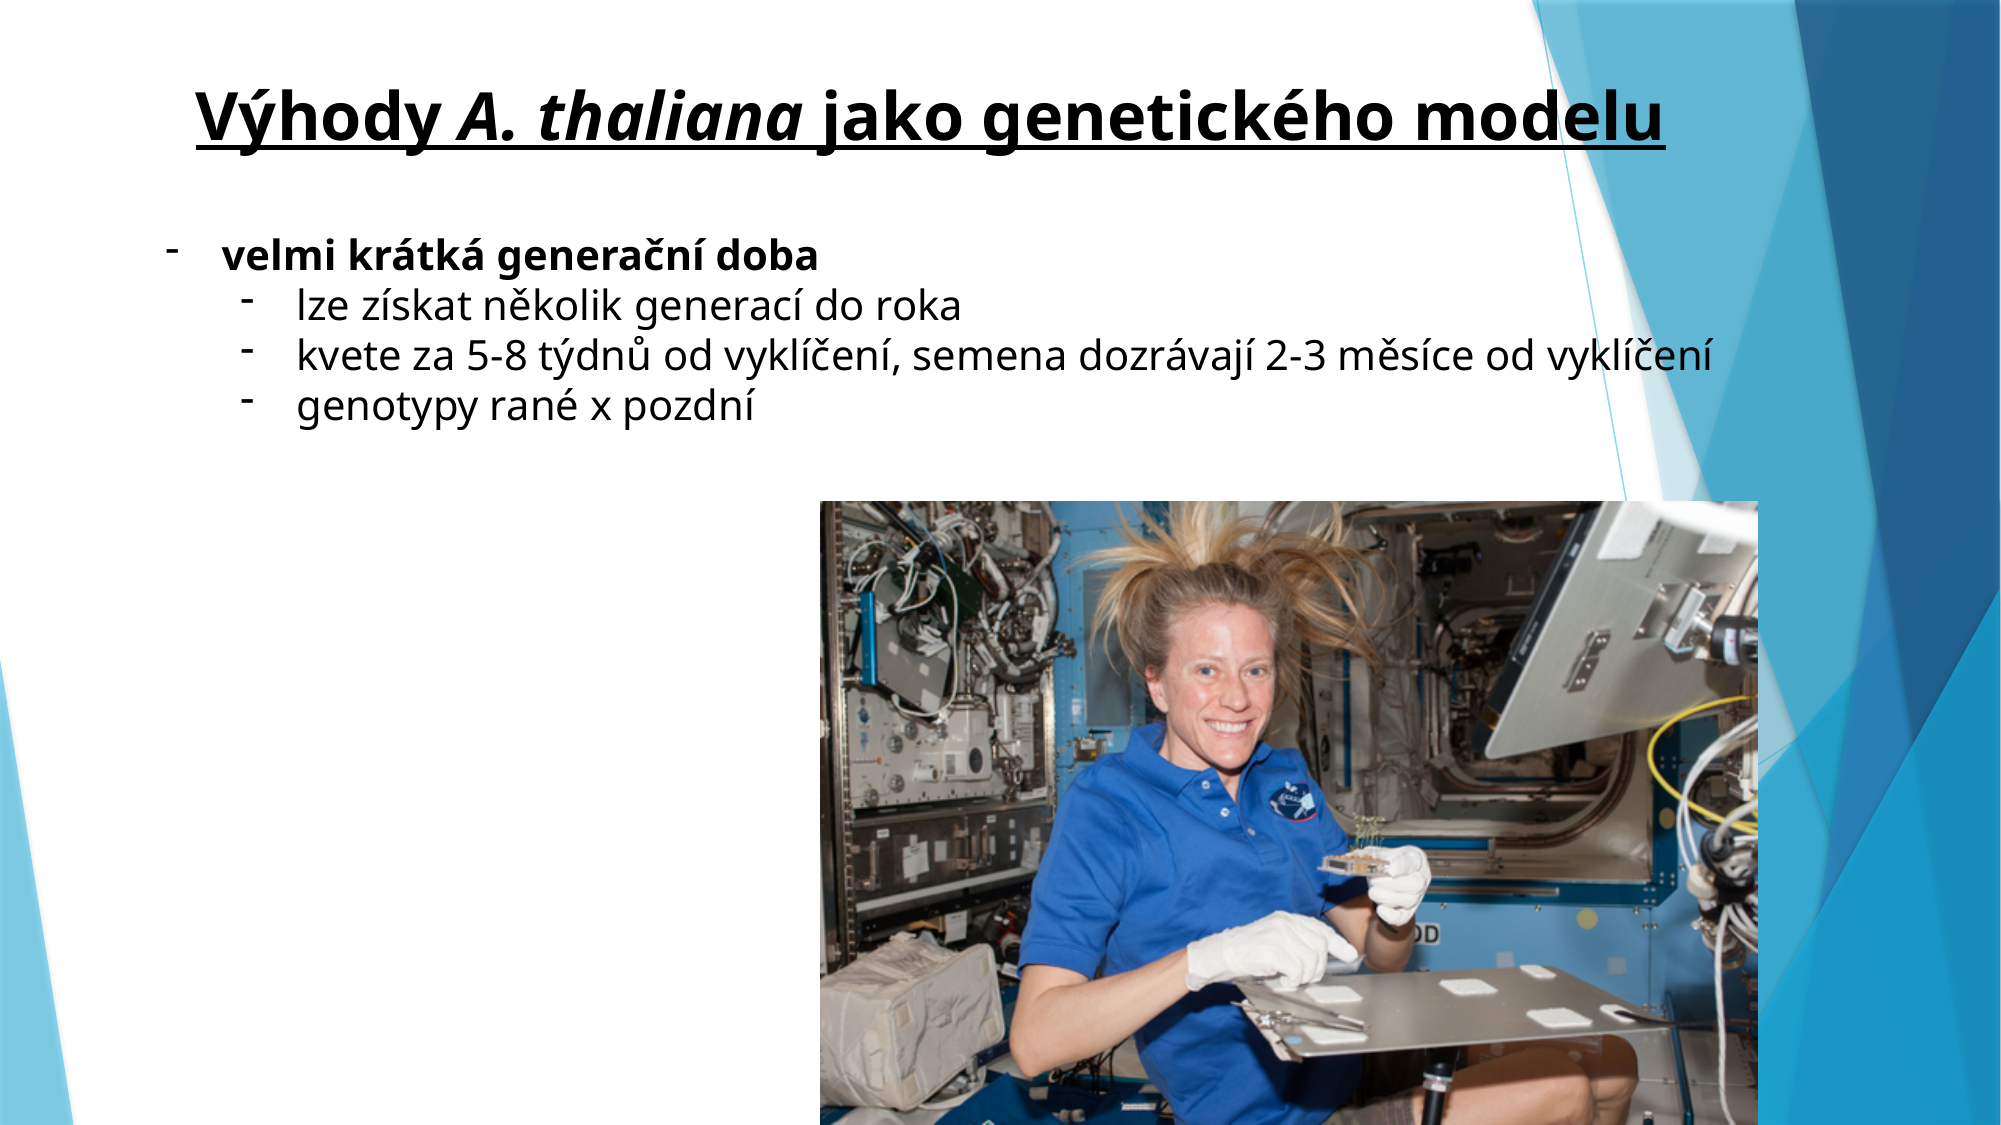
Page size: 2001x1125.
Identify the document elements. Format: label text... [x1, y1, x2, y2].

text_box velmi krátká generační doba lze získat několik generací do roka kvete za 5-8 týdnů od vyklíčení, semena dozrávají 2-3 měsíce od vyklíčení genotypy rané x pozdní [150, 221, 1798, 436]
text_box Výhody A. thaliana jako genetického modelu [180, 66, 2000, 161]
picture [819, 501, 1759, 1125]
